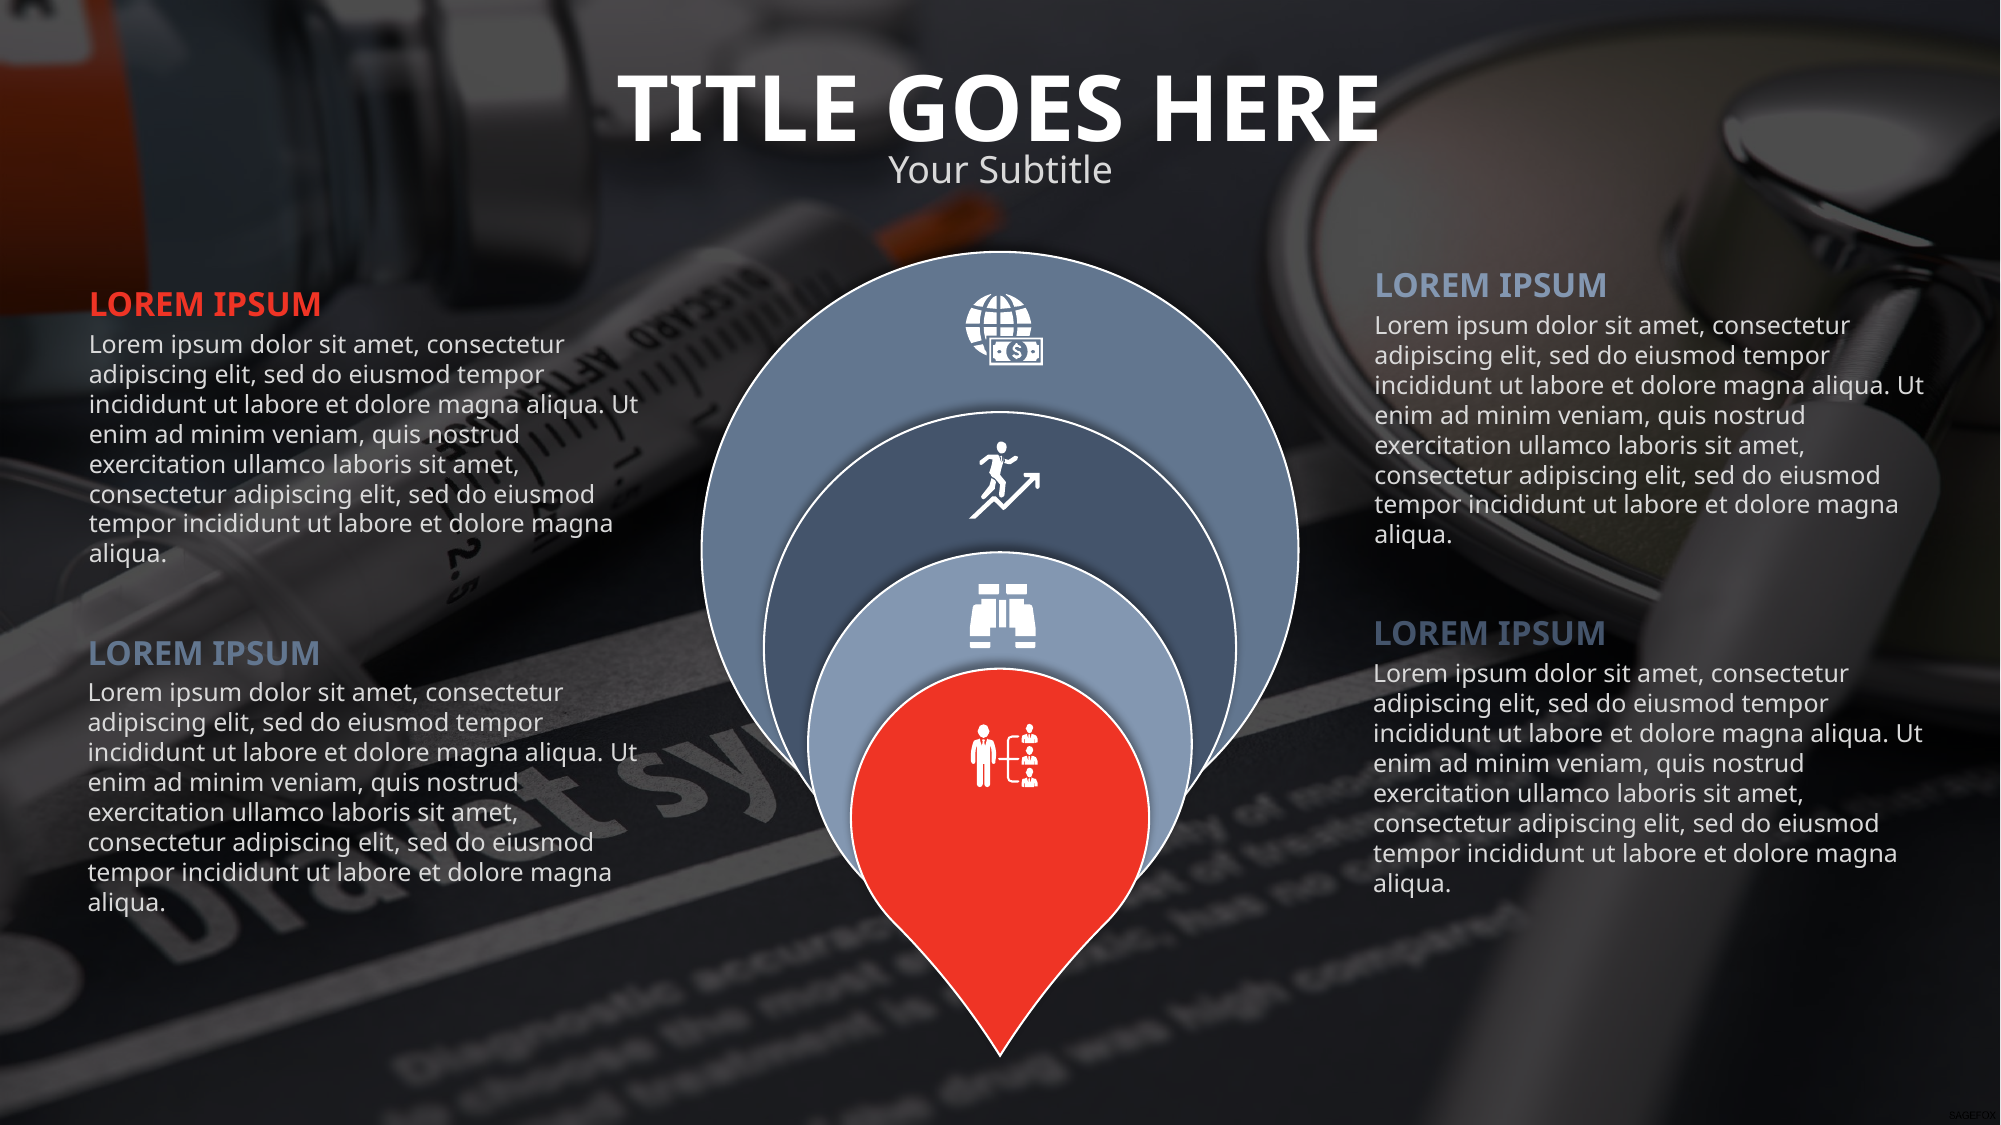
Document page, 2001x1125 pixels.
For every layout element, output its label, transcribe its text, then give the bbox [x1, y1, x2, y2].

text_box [969, 584, 1036, 649]
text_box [548, 42, 1452, 199]
text_box LOREM IPSUM Lorem ipsum dolor sit amet, consectetur adipiscing elit, sed do eiusmod tempor incididunt ut labore et dolore magna aliqua. Ut enim ad minim veniam, quis nostrud exercitation ullamco laboris sit amet, consectetur adipiscing elit, sed do eiusmod tempor incididunt ut labore et dolore magna aliqua. [1359, 257, 1962, 557]
text_box [762, 411, 1238, 789]
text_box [965, 293, 1043, 366]
text_box [807, 551, 1193, 875]
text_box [968, 440, 1040, 519]
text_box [970, 723, 1038, 788]
text_box LOREM IPSUM Lorem ipsum dolor sit amet, consectetur adipiscing elit, sed do eiusmod tempor incididunt ut labore et dolore magna aliqua. Ut enim ad minim veniam, quis nostrud exercitation ullamco laboris sit amet, consectetur adipiscing elit, sed do eiusmod tempor incididunt ut labore et dolore magna aliqua. [72, 624, 676, 924]
text_box [700, 250, 1300, 766]
text_box [849, 667, 1151, 1058]
text_box LOREM IPSUM Lorem ipsum dolor sit amet, consectetur adipiscing elit, sed do eiusmod tempor incididunt ut labore et dolore magna aliqua. Ut enim ad minim veniam, quis nostrud exercitation ullamco laboris sit amet, consectetur adipiscing elit, sed do eiusmod tempor incididunt ut labore et dolore magna aliqua. [1358, 605, 1961, 905]
text_box LOREM IPSUM Lorem ipsum dolor sit amet, consectetur adipiscing elit, sed do eiusmod tempor incididunt ut labore et dolore magna aliqua. Ut enim ad minim veniam, quis nostrud exercitation ullamco laboris sit amet, consectetur adipiscing elit, sed do eiusmod tempor incididunt ut labore et dolore magna aliqua. [73, 276, 677, 576]
picture [0, 0, 2001, 1125]
